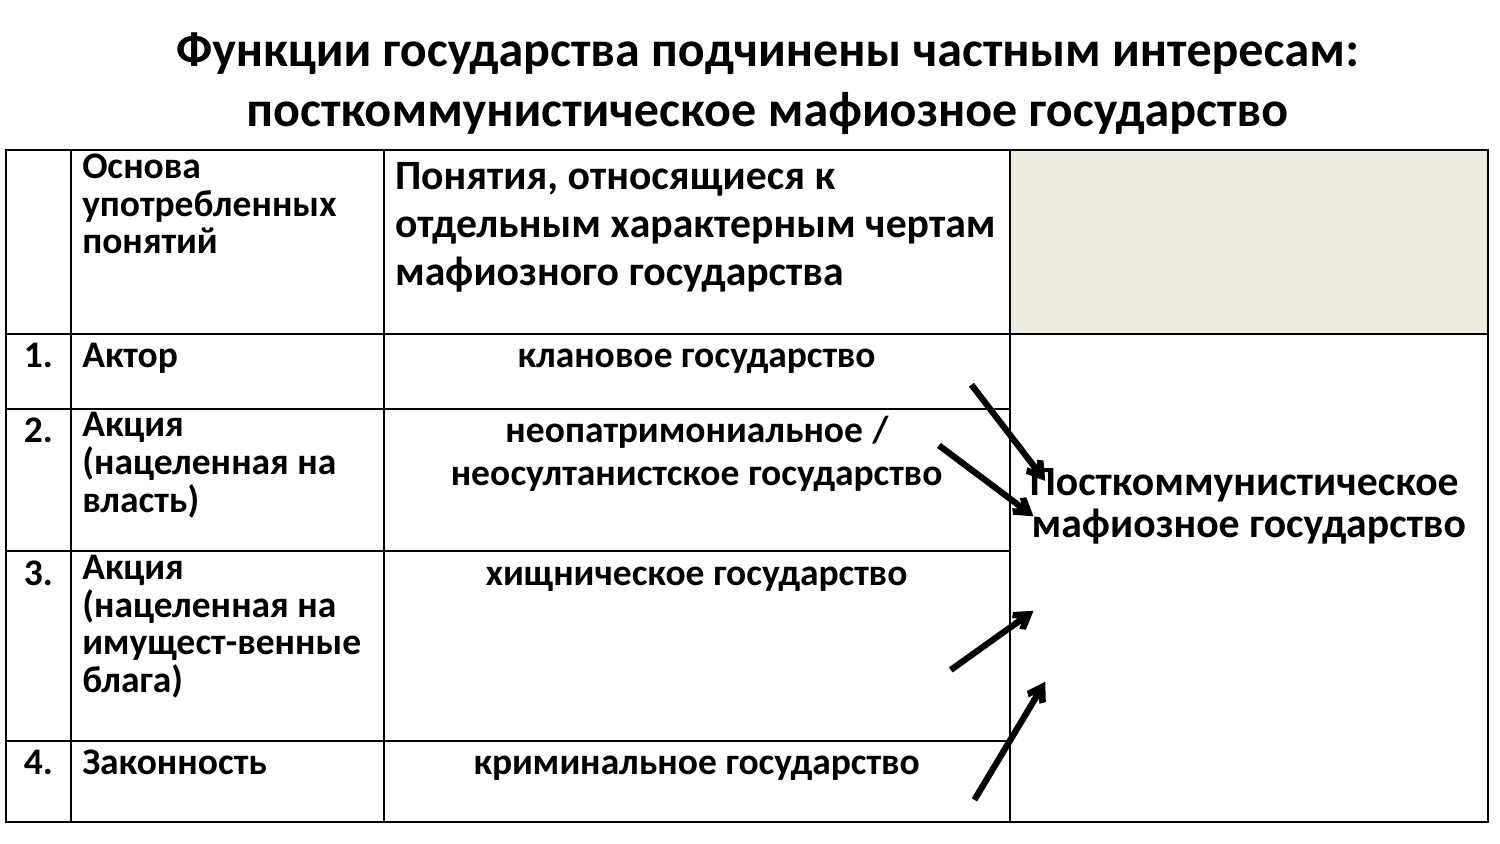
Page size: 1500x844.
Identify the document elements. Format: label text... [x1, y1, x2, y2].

table_header [1011, 151, 1487, 333]
table_cell неопатримониальное / неосултанистское государство [385, 410, 1009, 550]
table_cell 4. [7, 742, 70, 821]
table_header Основа употребленных понятий [72, 151, 383, 333]
table_cell 2. [7, 410, 70, 550]
table_cell 1. [7, 335, 70, 408]
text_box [974, 681, 1046, 800]
list Функции государства подчинены частным интересам: посткоммунистическое мафиозное государство [17, 8, 1500, 139]
table_header [7, 151, 70, 333]
table_cell Aкция (нацеленная на имущест-венные блага) [72, 552, 383, 740]
table_cell Посткоммунистическое мафиозное государство [1011, 335, 1487, 821]
table_header Понятия, относящиеся к отдельным характерным чертам мафиозного государства [385, 151, 1009, 333]
table_cell Законность [72, 742, 383, 821]
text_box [971, 384, 1046, 482]
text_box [938, 445, 1034, 517]
table_cell криминальное государство [385, 742, 1009, 821]
table_cell 3. [7, 552, 70, 740]
table_cell хищническое государство [385, 552, 1009, 740]
table_cell клановое гоcударство [385, 335, 1009, 408]
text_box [950, 610, 1034, 671]
table_cell Aкция (нацеленная на власть) [72, 410, 383, 550]
table_cell Aктор [72, 335, 383, 408]
